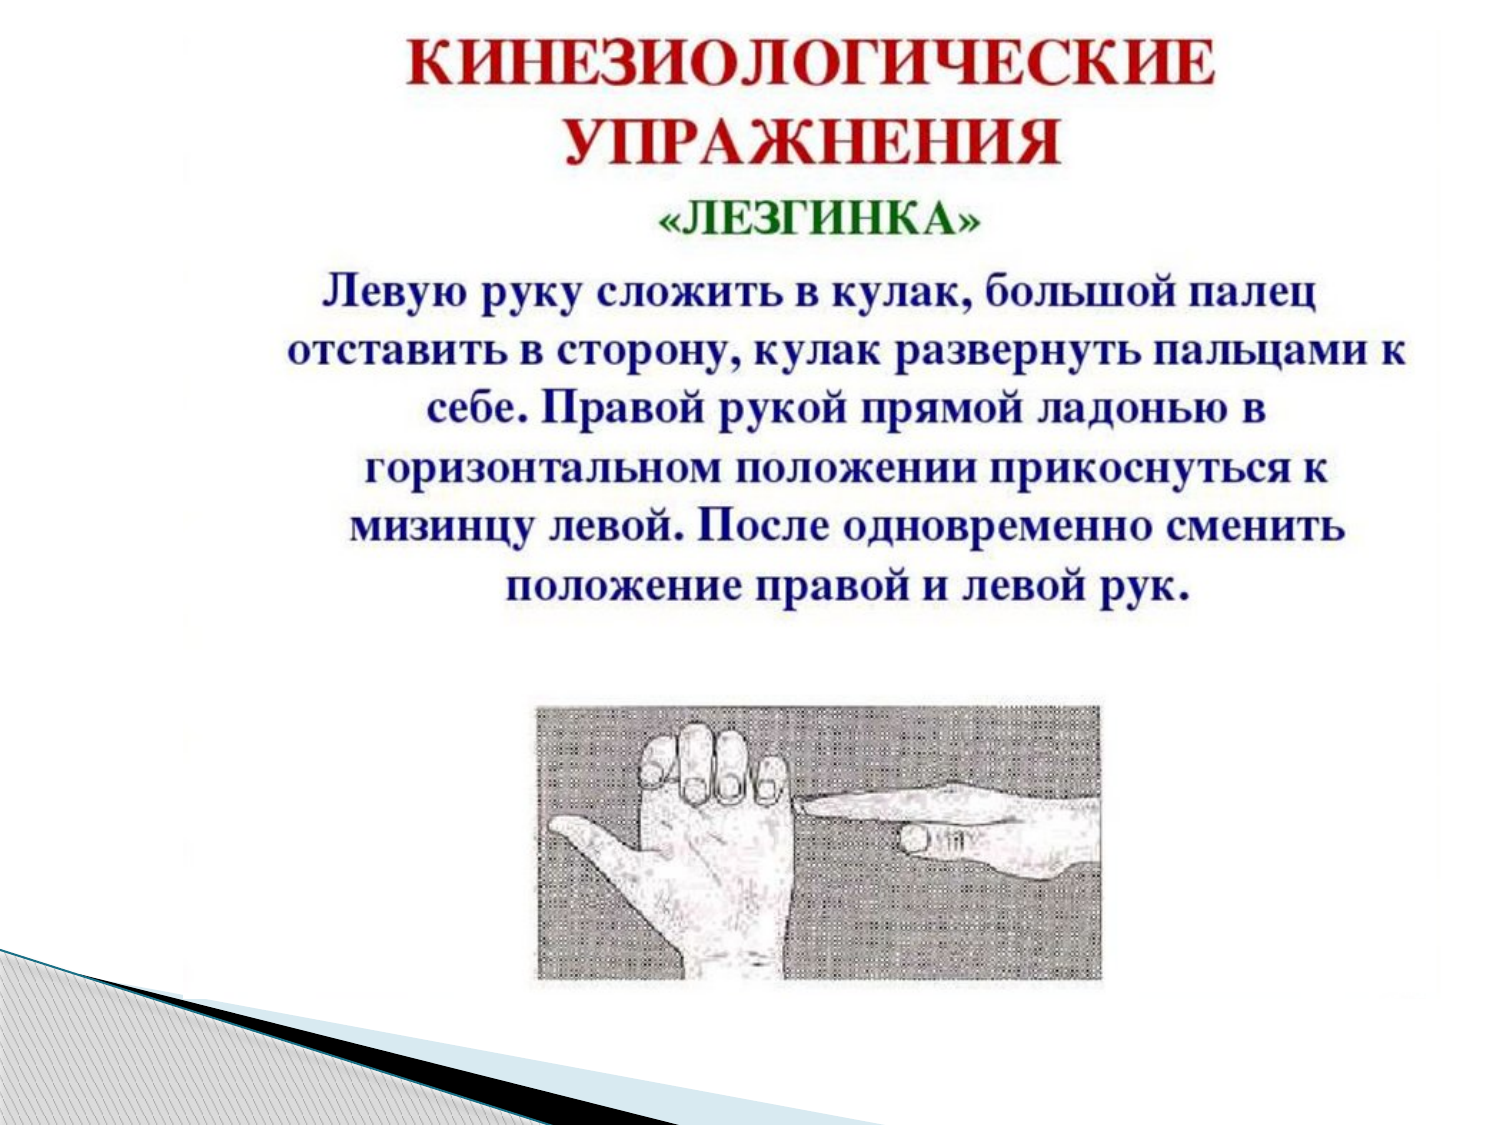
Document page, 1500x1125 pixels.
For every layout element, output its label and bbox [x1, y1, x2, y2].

picture [182, 30, 1442, 999]
